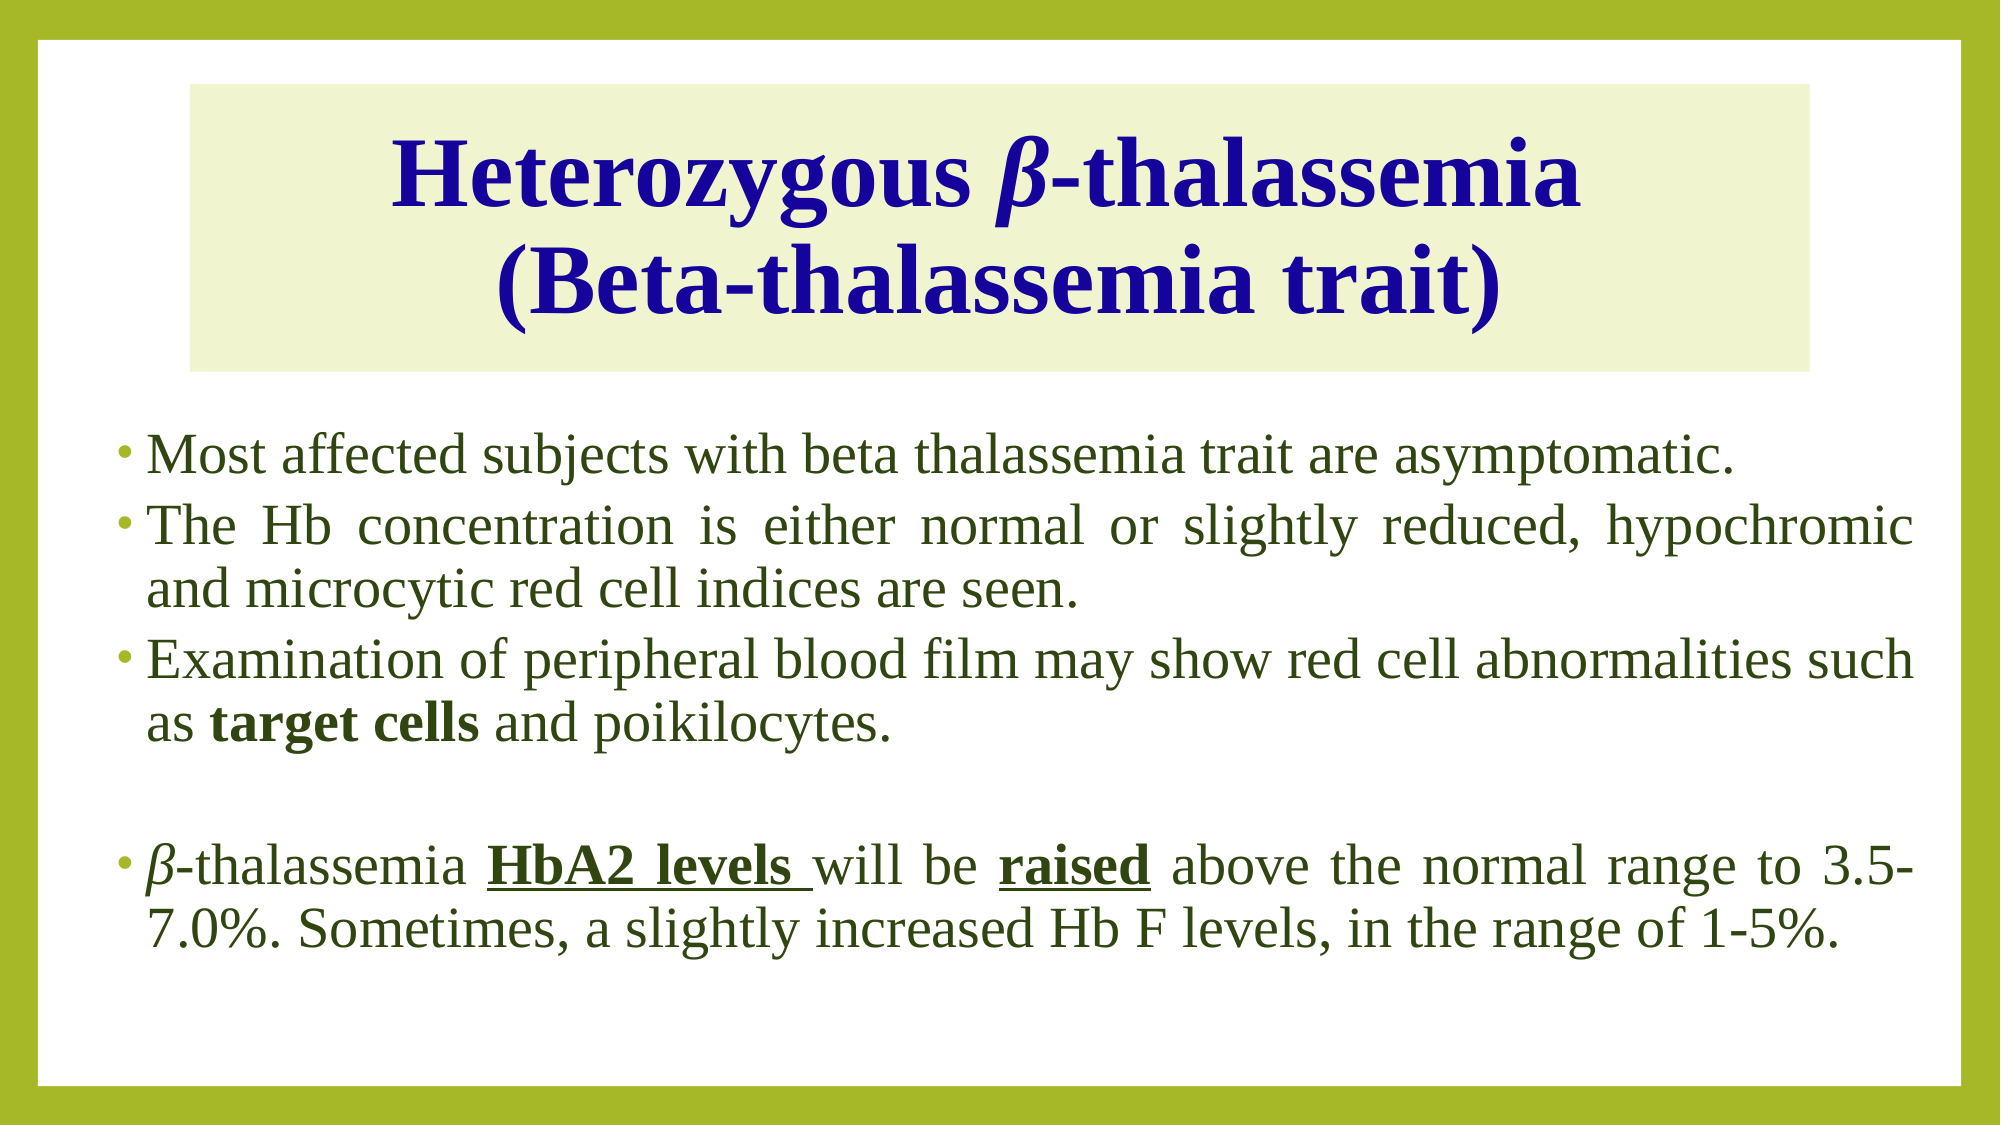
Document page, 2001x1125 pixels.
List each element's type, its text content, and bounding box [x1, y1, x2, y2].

title Heterozygous β-thalassemia (Beta-thalassemia trait) [189, 83, 1810, 372]
list Most affected subjects with beta thalassemia trait are asymptomatic. The Hb concentration is either normal or slightly reduced, hypochromic and microcytic red cell indices are seen. Examination of peripheral blood film may show red cell abnormalities such as target cells and poikilocytes. β-thalassemia HbA2 levels will be raised above the normal range to 3.5-7.0%. Sometimes, a slightly increased Hb F levels, in the range of 1-5%. [94, 415, 1931, 1042]
